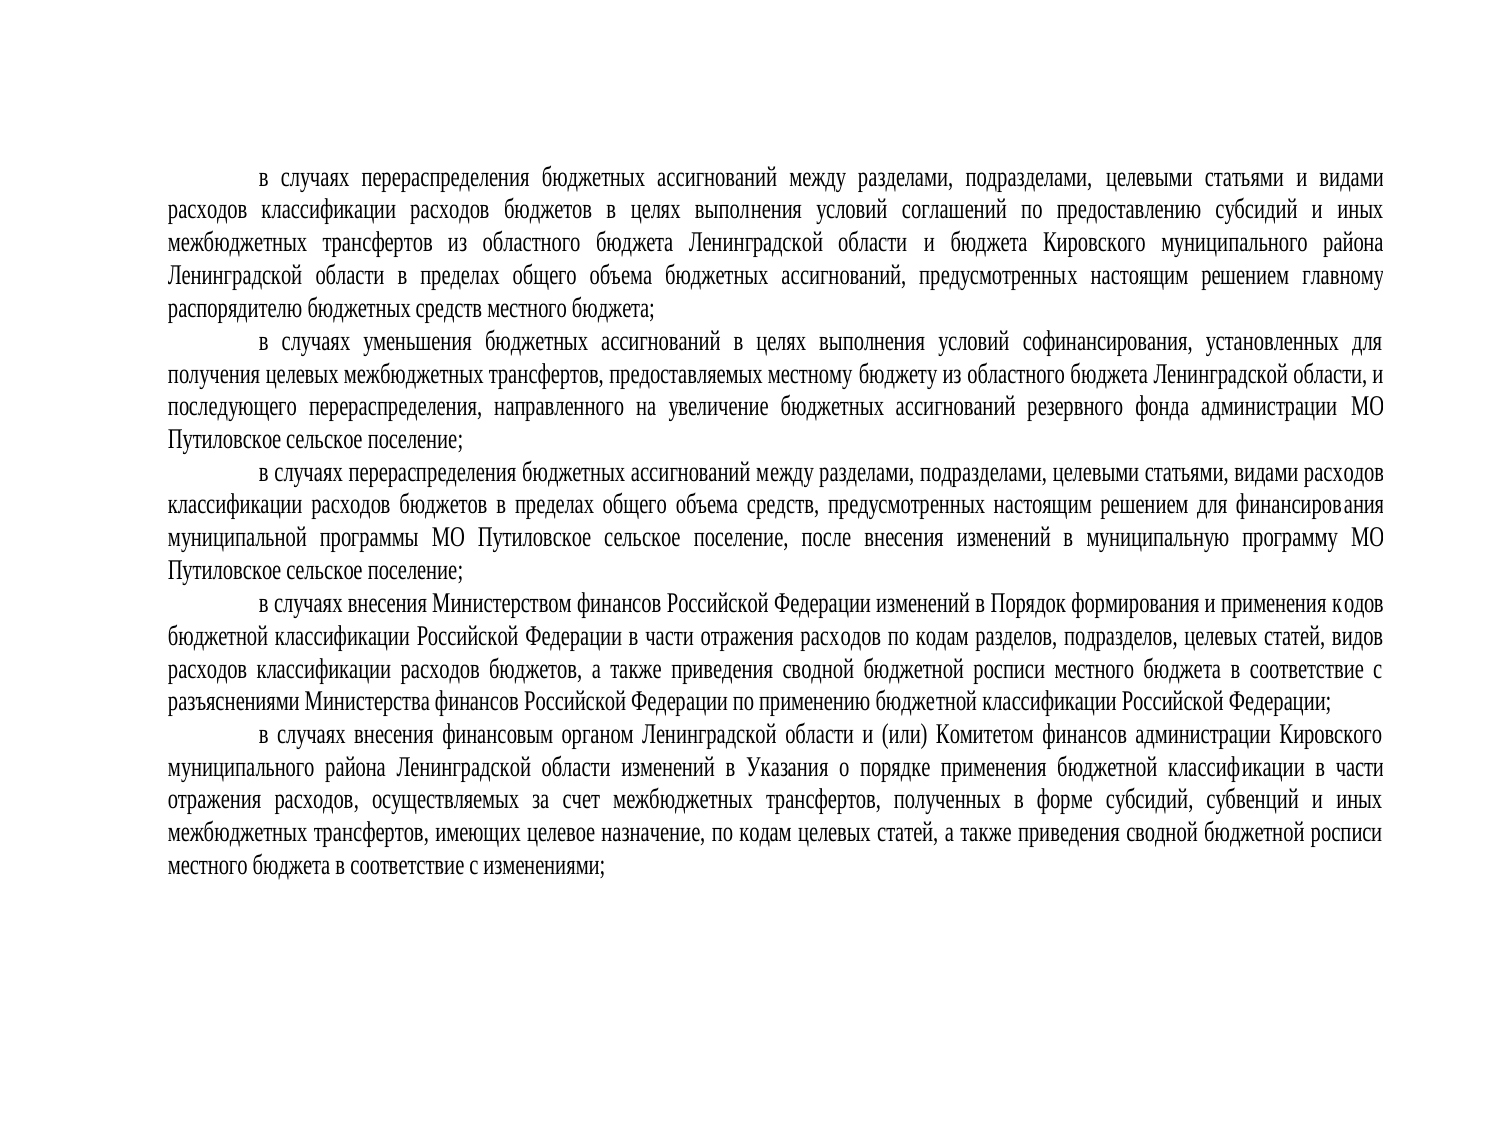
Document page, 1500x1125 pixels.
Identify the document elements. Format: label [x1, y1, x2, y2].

picture [167, 160, 1384, 882]
